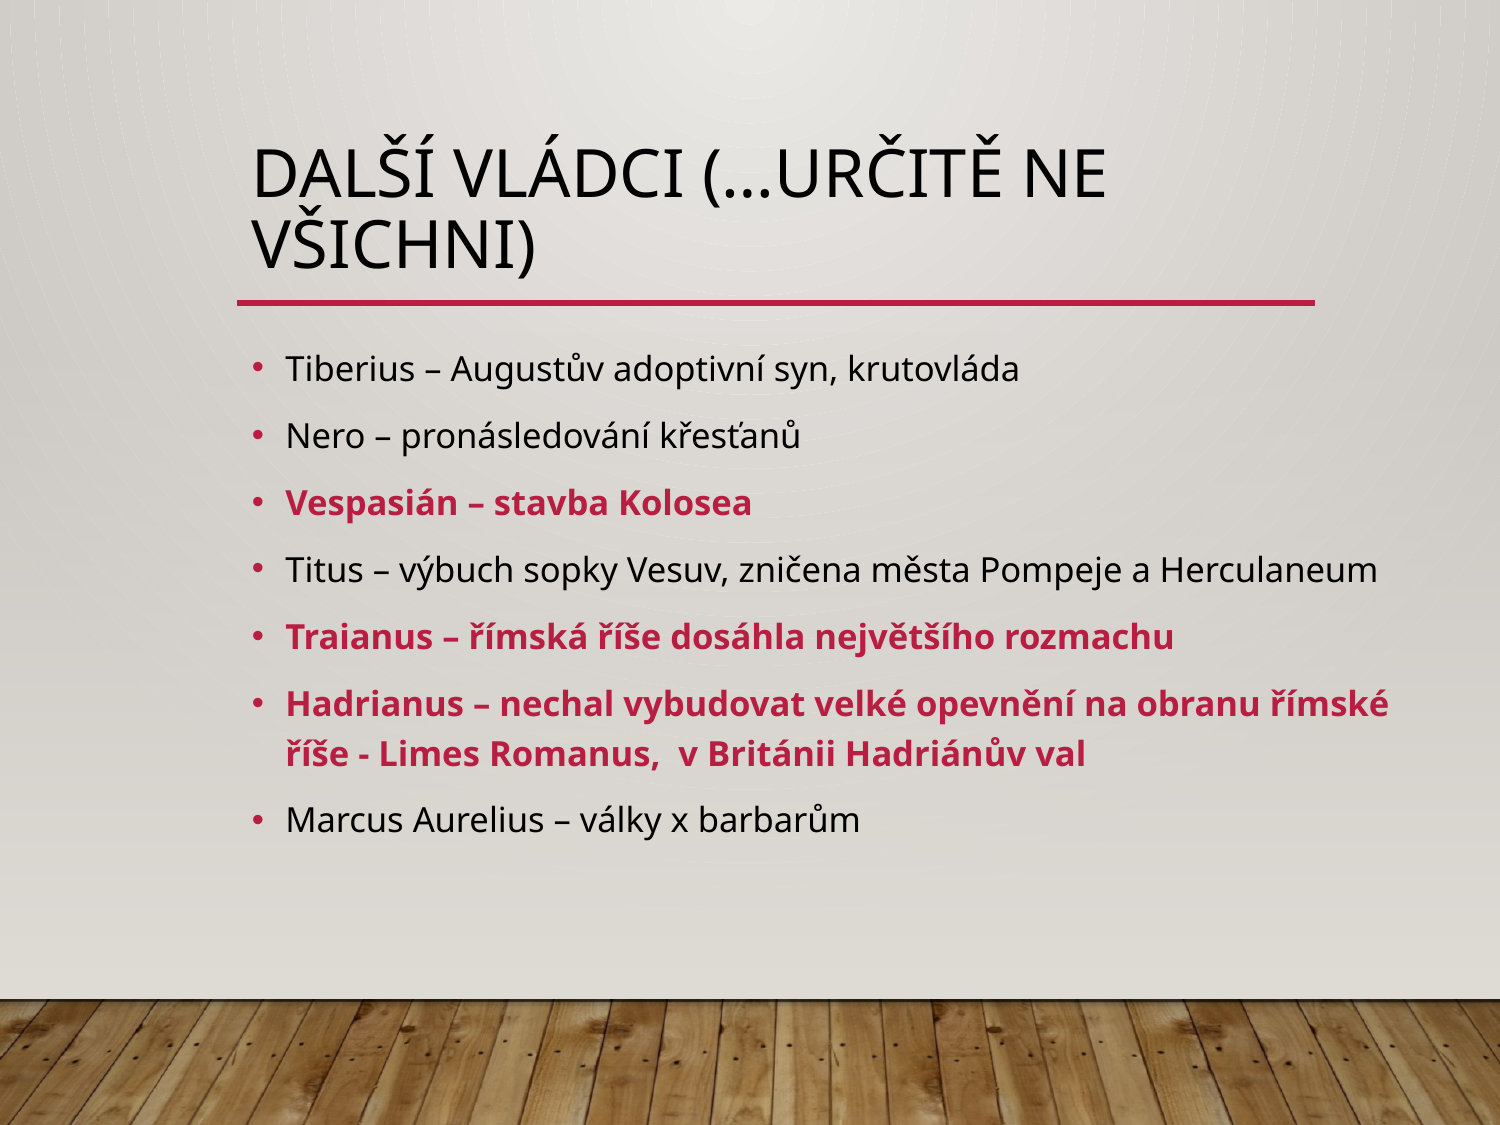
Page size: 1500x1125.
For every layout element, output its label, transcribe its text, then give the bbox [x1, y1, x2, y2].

list Tiberius – Augustův adoptivní syn, krutovláda Nero – pronásledování křesťanů Vespasián – stavba Kolosea Titus – výbuch sopky Vesuv, zničena města Pompeje a Herculaneum Traianus – římská říše dosáhla největšího rozmachu Hadrianus – nechal vybudovat velké opevnění na obranu římské říše - Limes Romanus, v Británii Hadriánův val Marcus Aurelius – války x barbarům [236, 330, 1412, 897]
title Další vládci (…určitě ne všichni) [236, 131, 1315, 305]
picture [0, 999, 1500, 1125]
